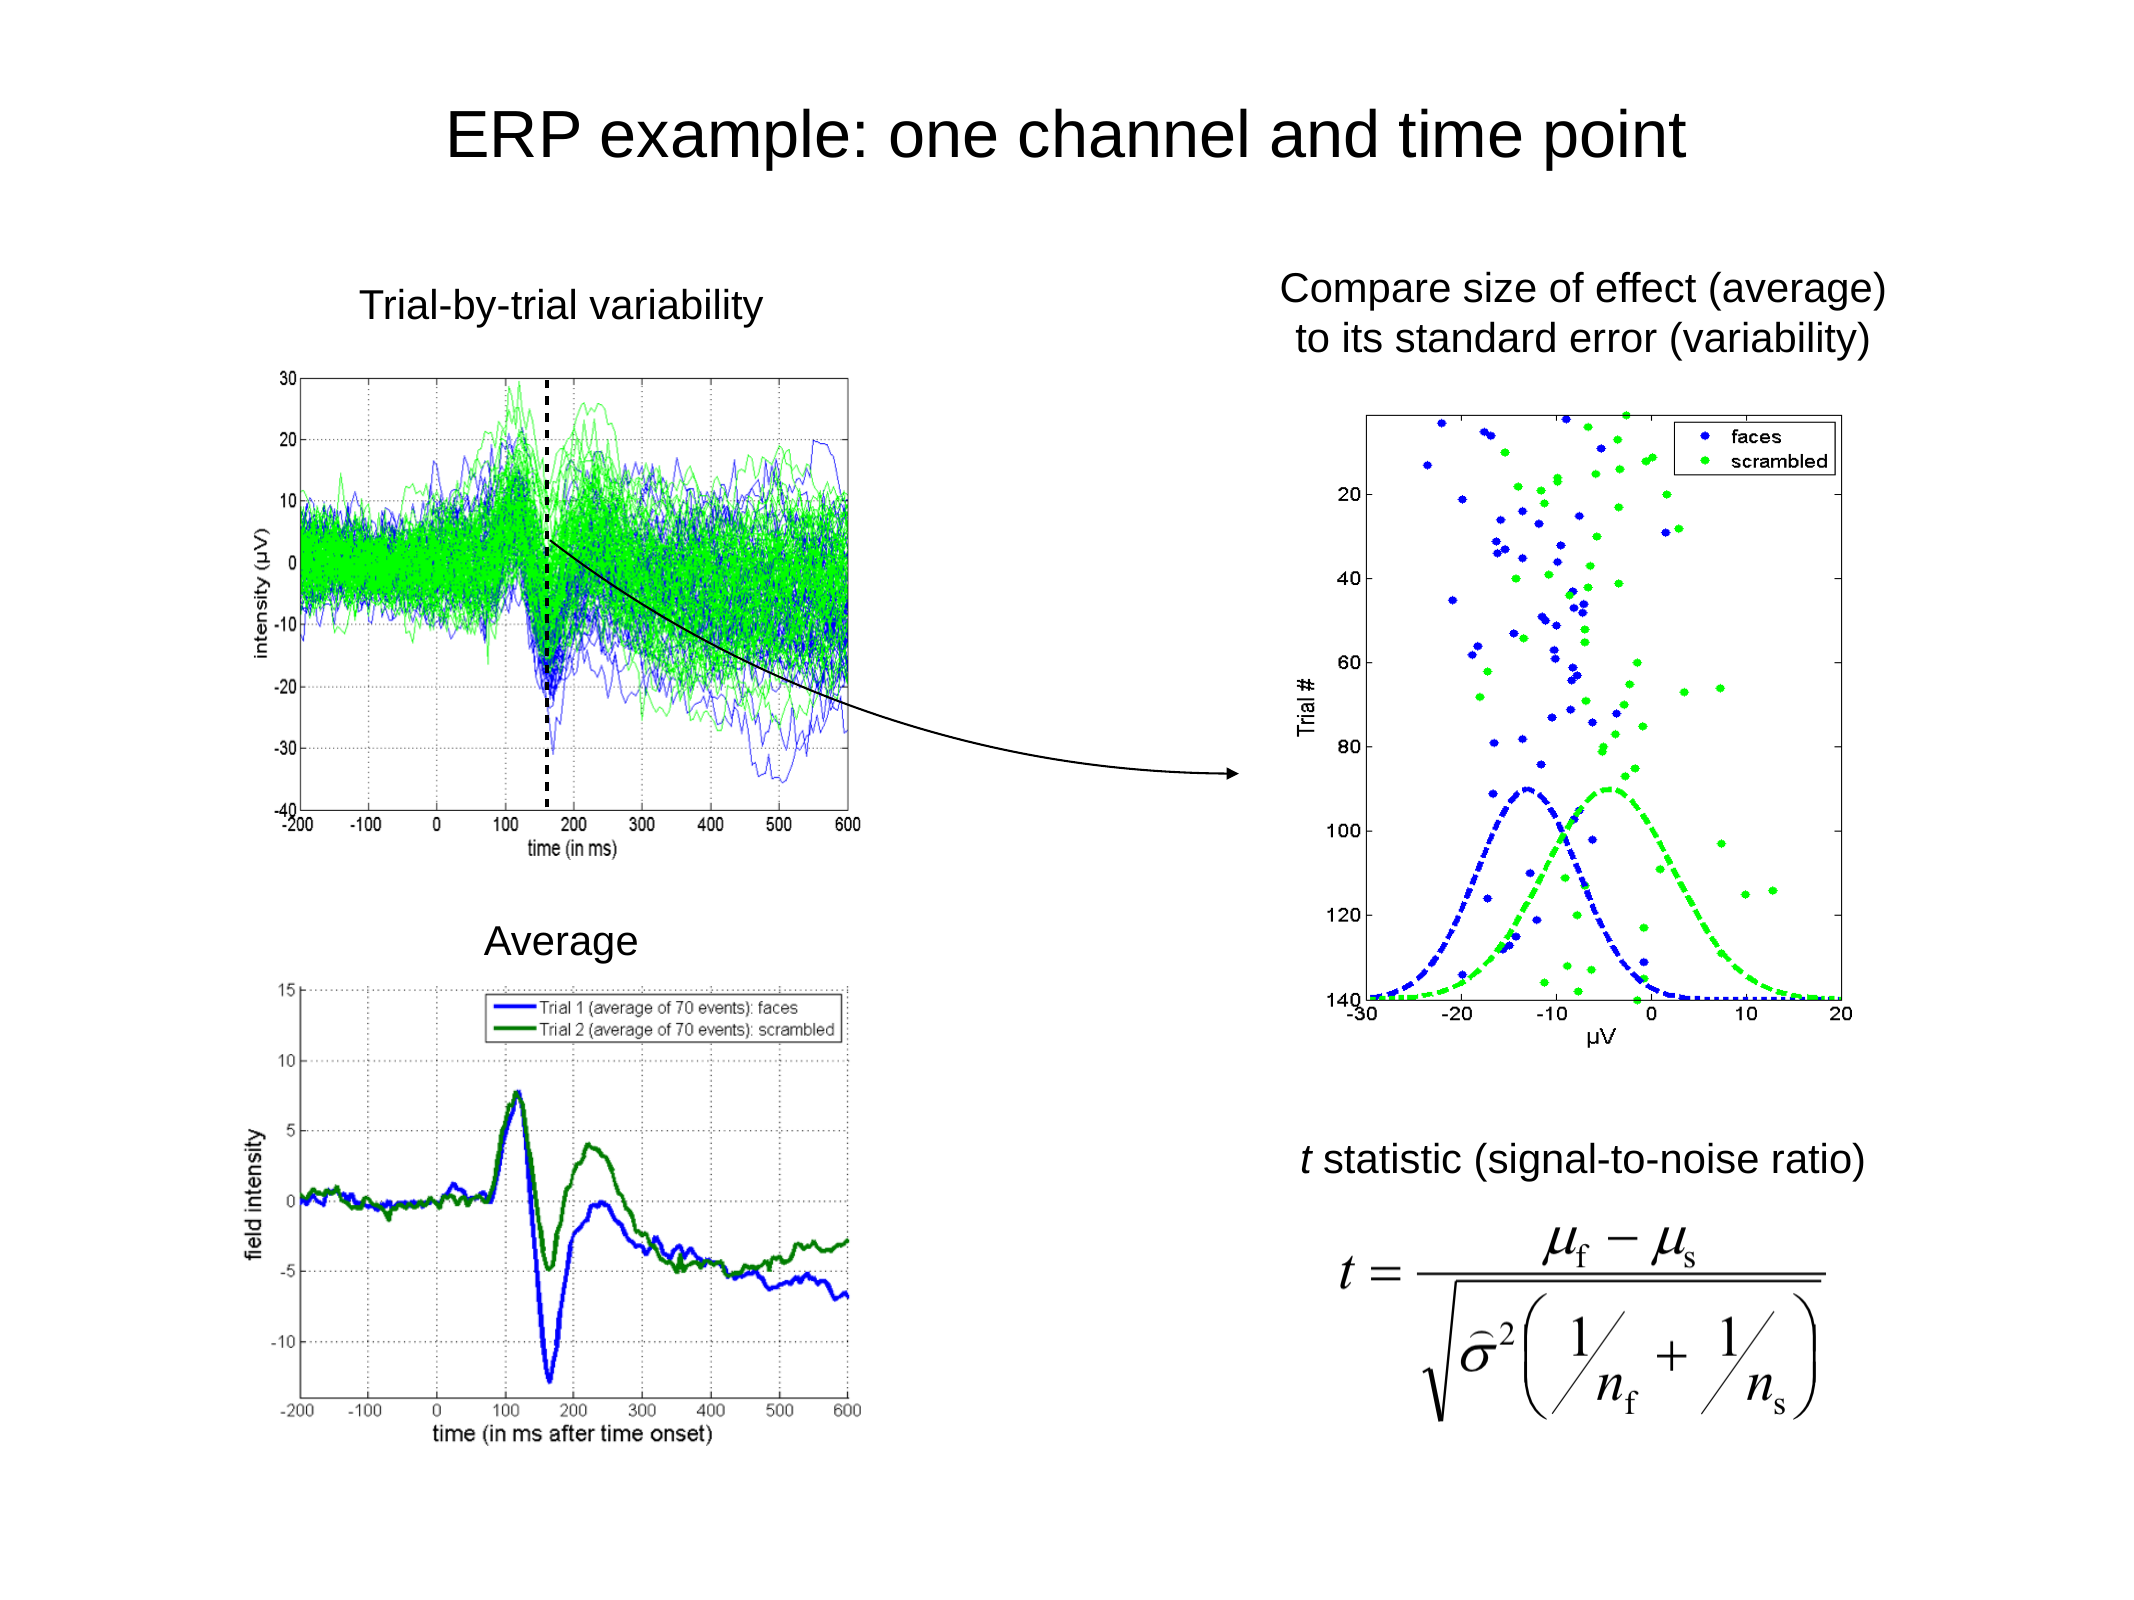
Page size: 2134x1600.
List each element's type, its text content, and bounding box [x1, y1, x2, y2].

text_box ERP example: one channel and time point [208, 55, 1925, 206]
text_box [208, 269, 520, 869]
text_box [208, 905, 915, 1454]
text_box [1291, 1123, 1876, 1437]
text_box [520, 252, 1897, 1079]
